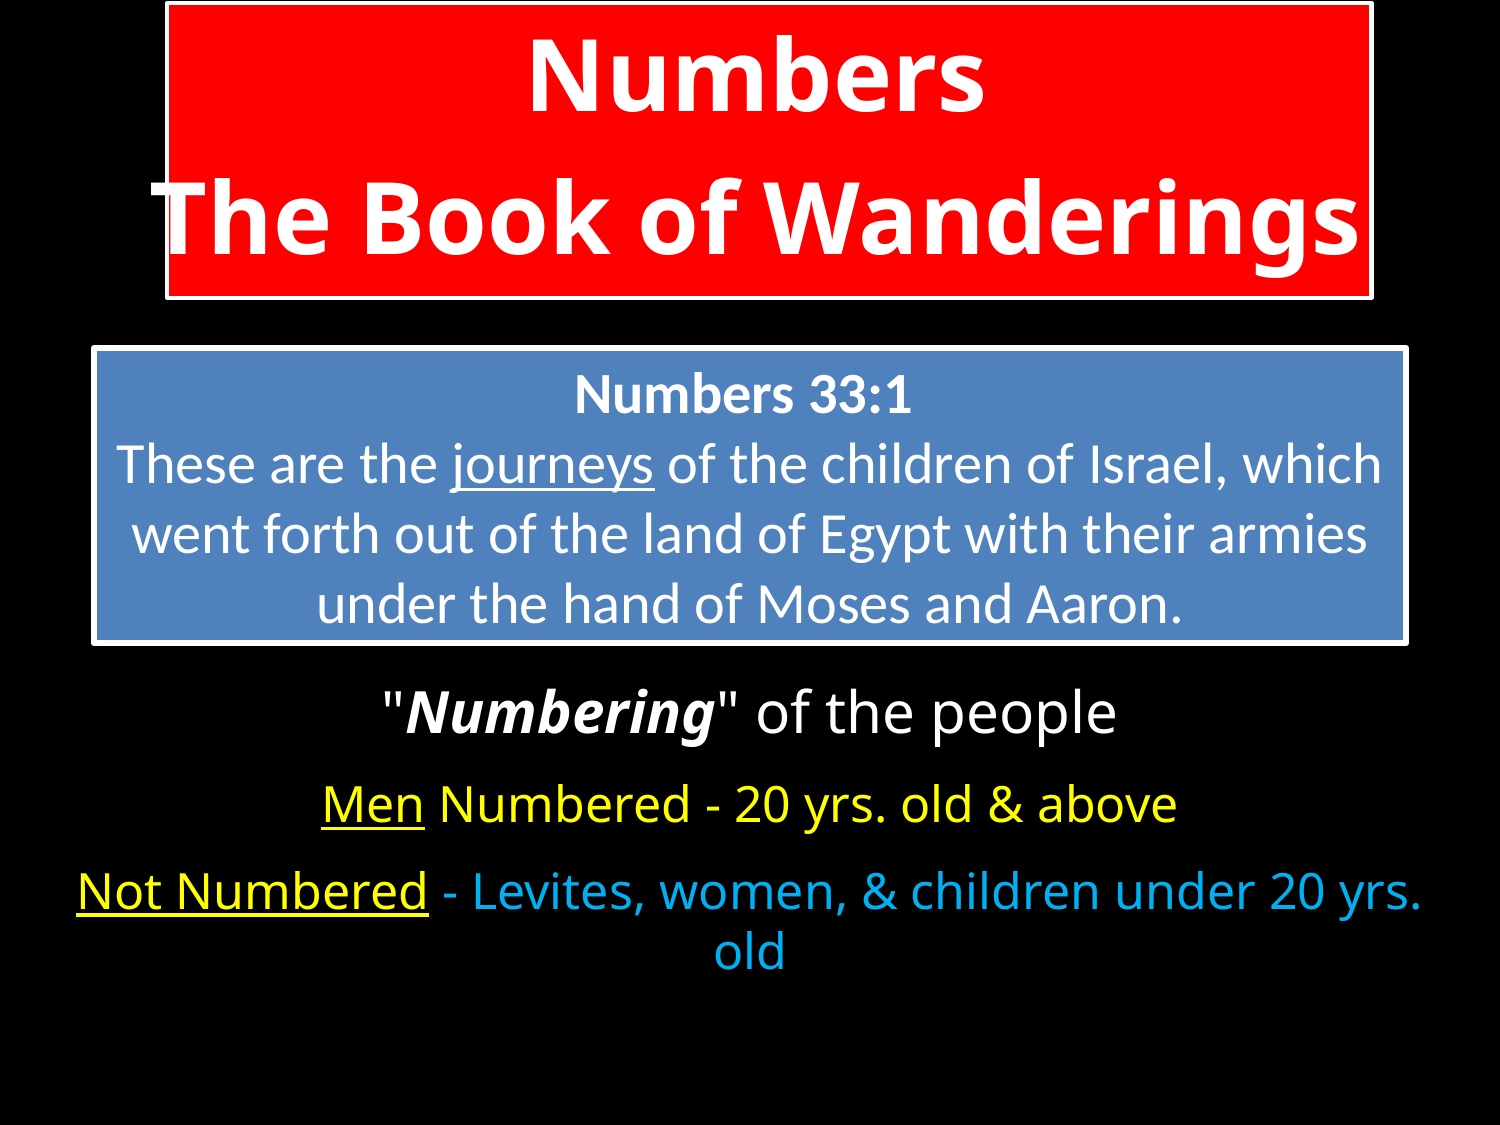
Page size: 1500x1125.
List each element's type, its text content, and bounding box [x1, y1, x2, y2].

text_box Numbers 33:1 These are the journeys of the children of Israel, which went forth out of the land of Egypt with their armies under the hand of Moses and Aaron. [91, 345, 1409, 646]
text_box "Numbering" of the people Men Numbered - 20 yrs. old & above Not Numbered - Levites, women, & children under 20 yrs. old [18, 667, 1482, 987]
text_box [99, 2, 1413, 298]
